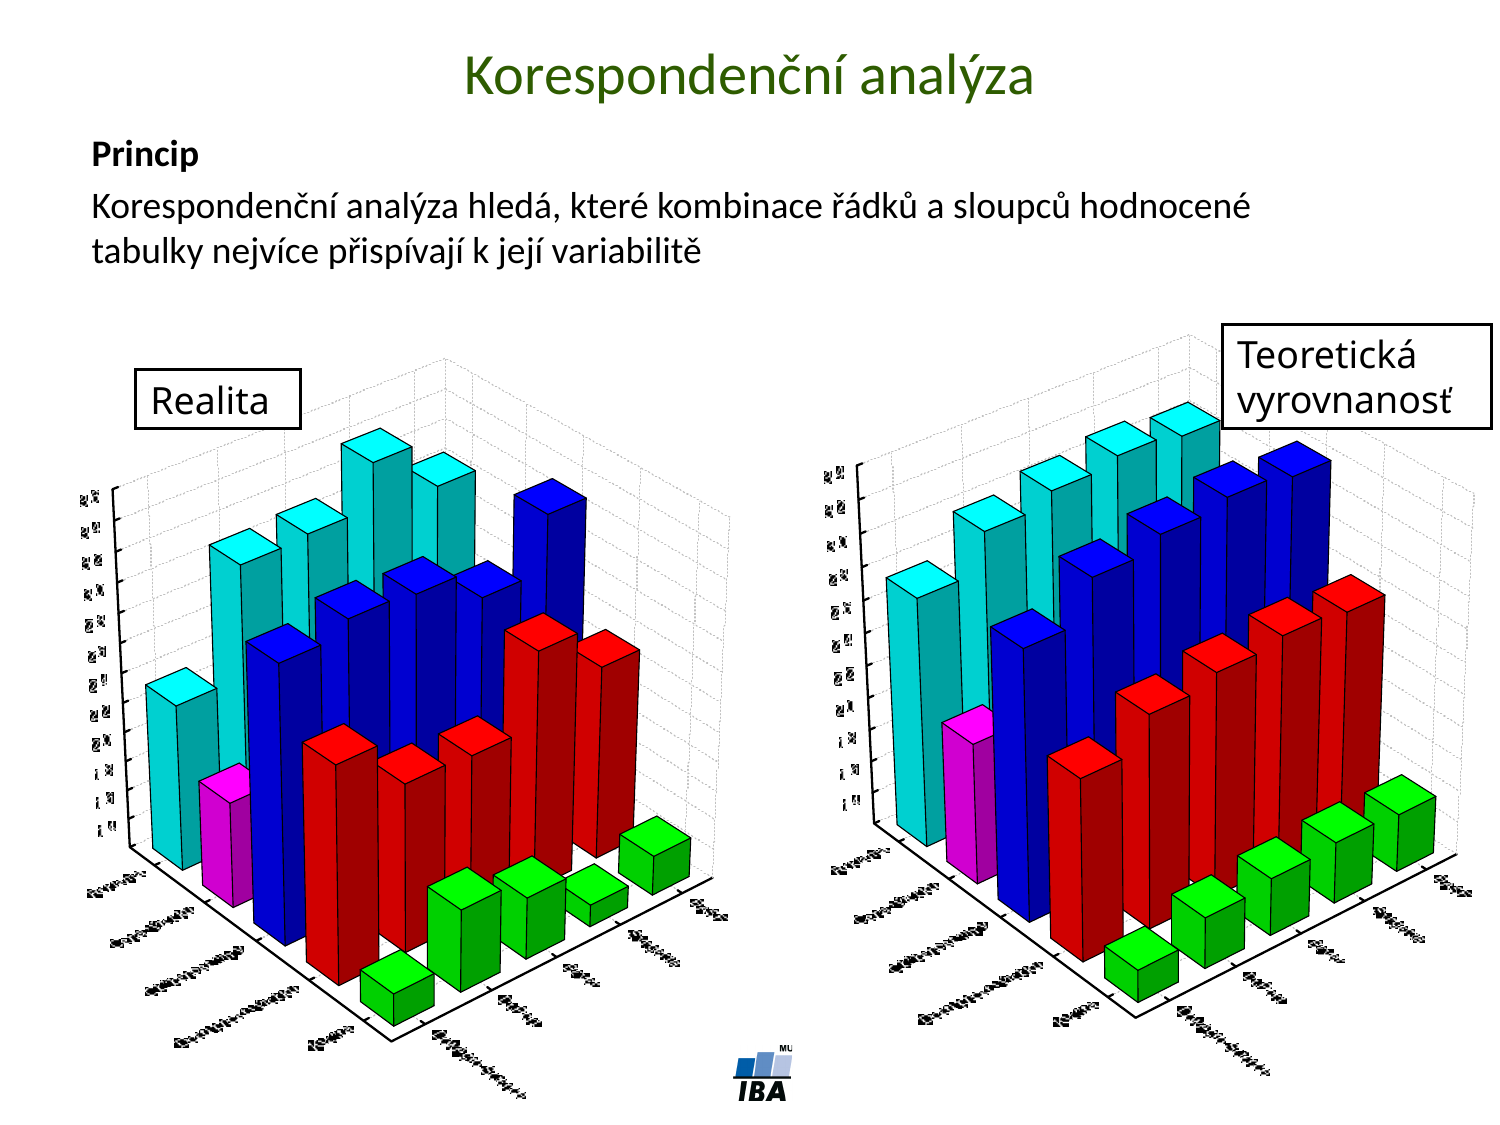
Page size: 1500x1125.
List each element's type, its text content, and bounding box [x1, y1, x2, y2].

text_box Korespondenční analýza [0, 19, 1500, 124]
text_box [560, 302, 1500, 1125]
text_box Princip Korespondenční analýza hledá, které kombinace řádků a sloupců hodnocené tabulky nejvíce přispívají k její variabilitě [76, 121, 1362, 311]
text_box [0, 325, 999, 1125]
